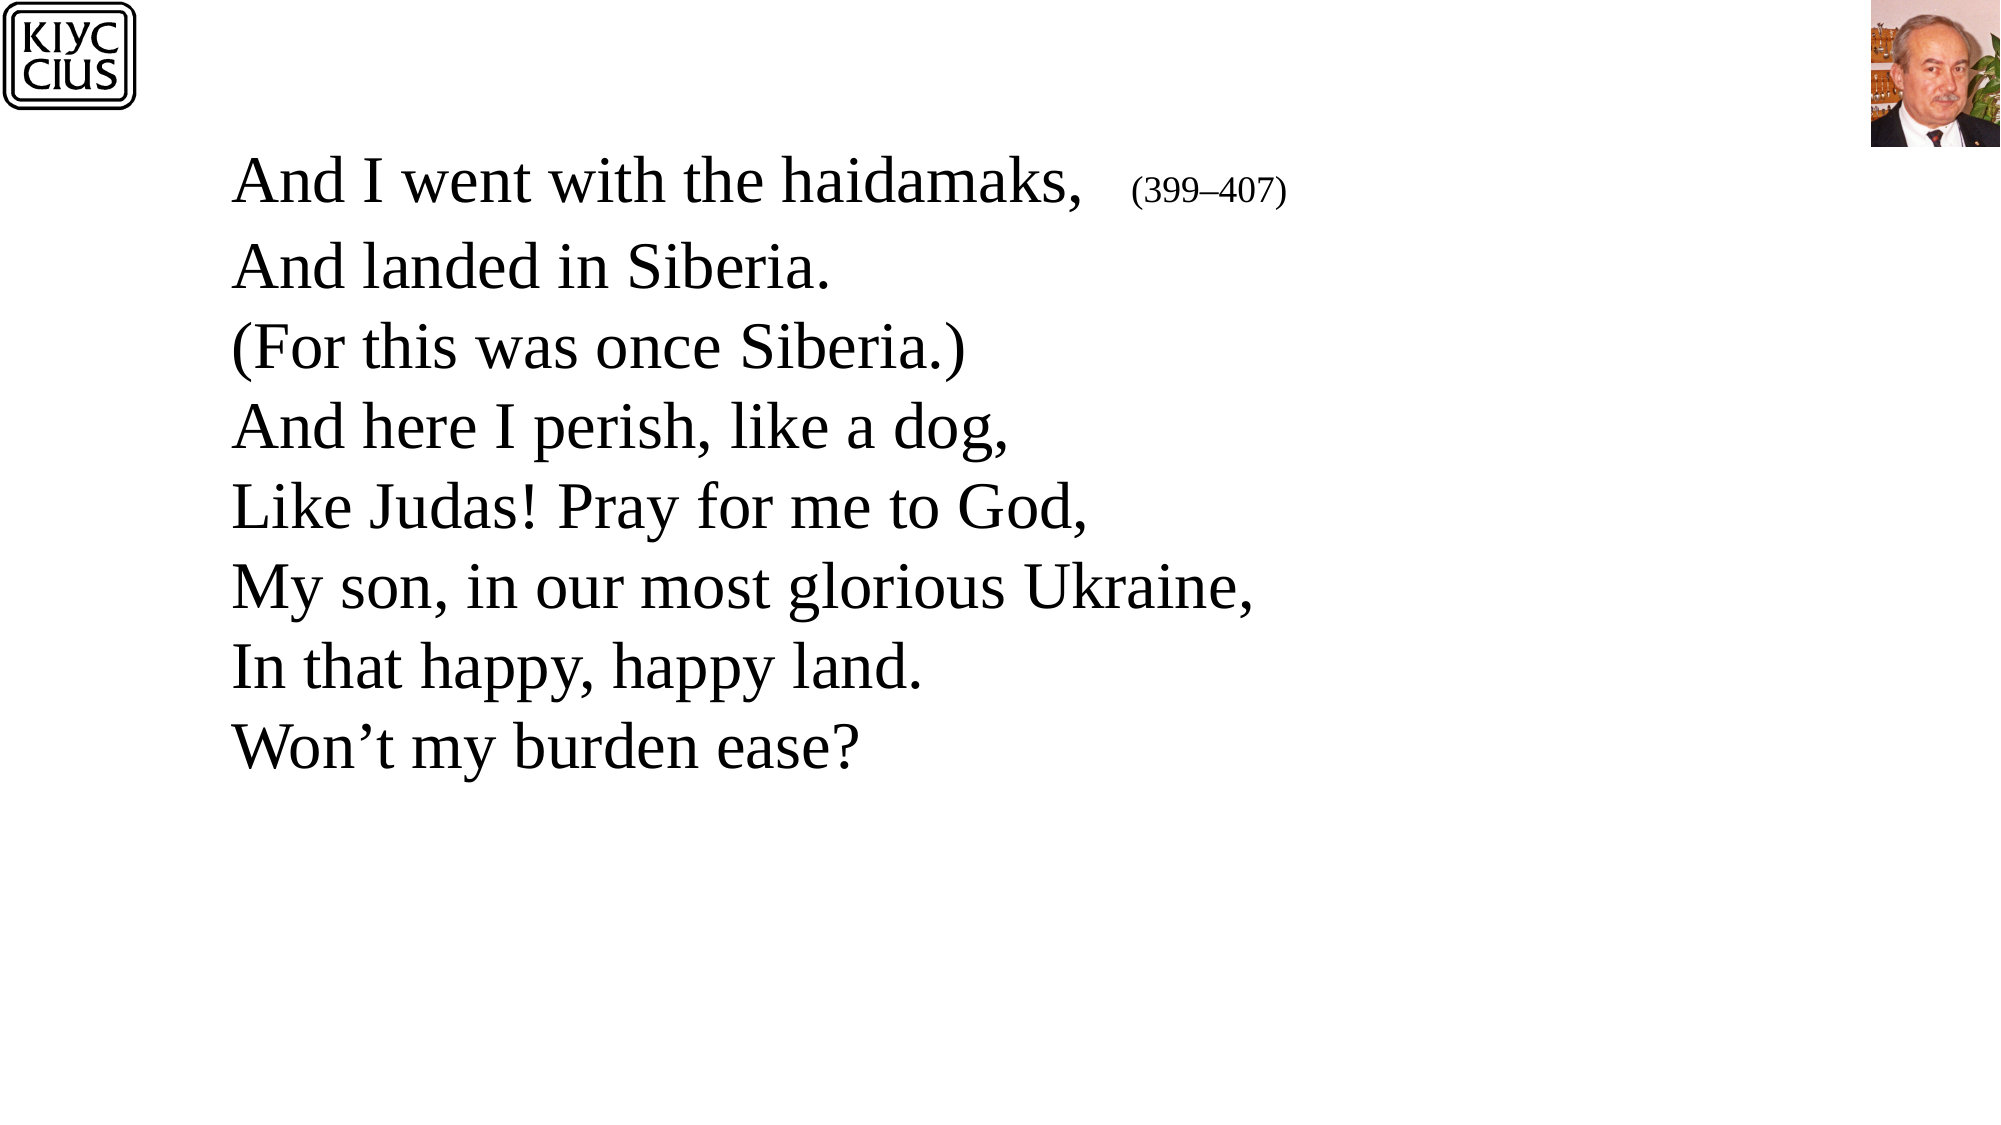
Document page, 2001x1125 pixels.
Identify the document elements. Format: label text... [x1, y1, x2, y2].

picture [0, 0, 140, 112]
picture [1871, 0, 2000, 147]
list And I went with the haidamaks, (399–407) And landed in Siberia. (For this was once Siberia.) And here I perish, like a dog, Like Judas! Pray for me to God, My son, in our most glorious Ukraine, In that happy, happy land. Won’t my burden ease? [216, 94, 1450, 1072]
